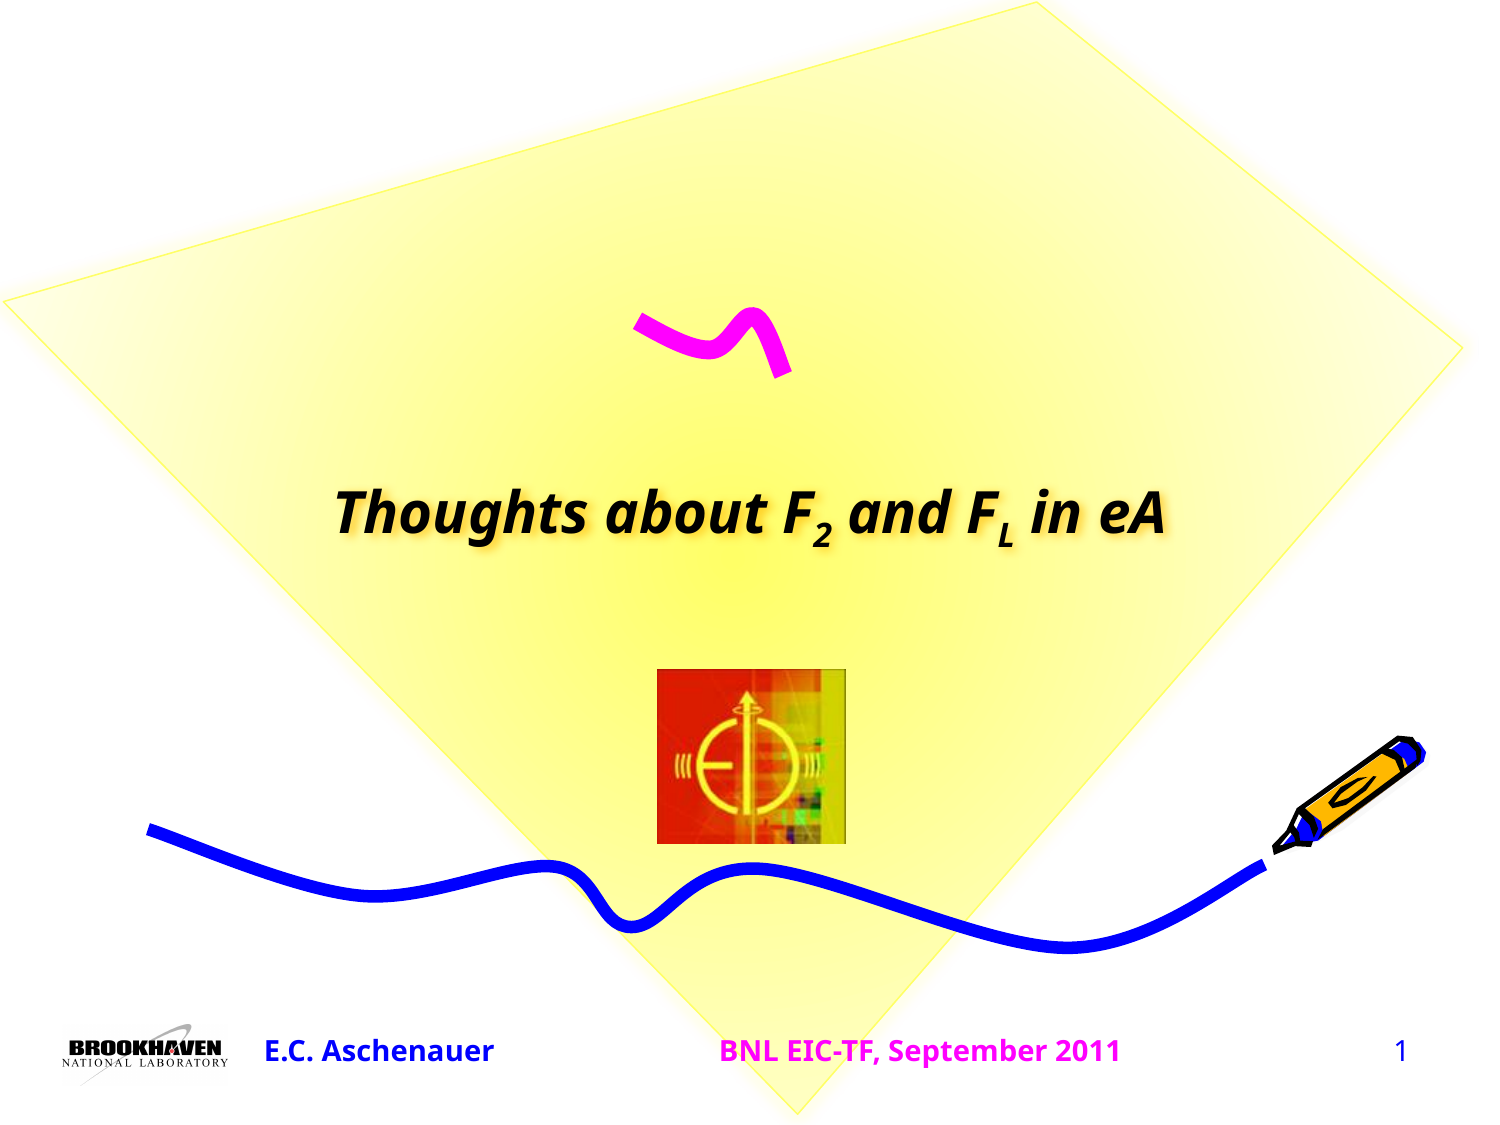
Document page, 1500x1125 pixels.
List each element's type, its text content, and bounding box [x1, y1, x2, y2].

slide_number E.C. Aschenauer [225, 1024, 510, 1080]
picture [62, 1024, 228, 1086]
title Thoughts about F2 and FL in eA [0, 387, 1500, 633]
footer BNL EIC-TF, September 2011 [512, 1024, 1330, 1088]
picture [657, 669, 847, 844]
slide_number 1 [1331, 1024, 1426, 1074]
